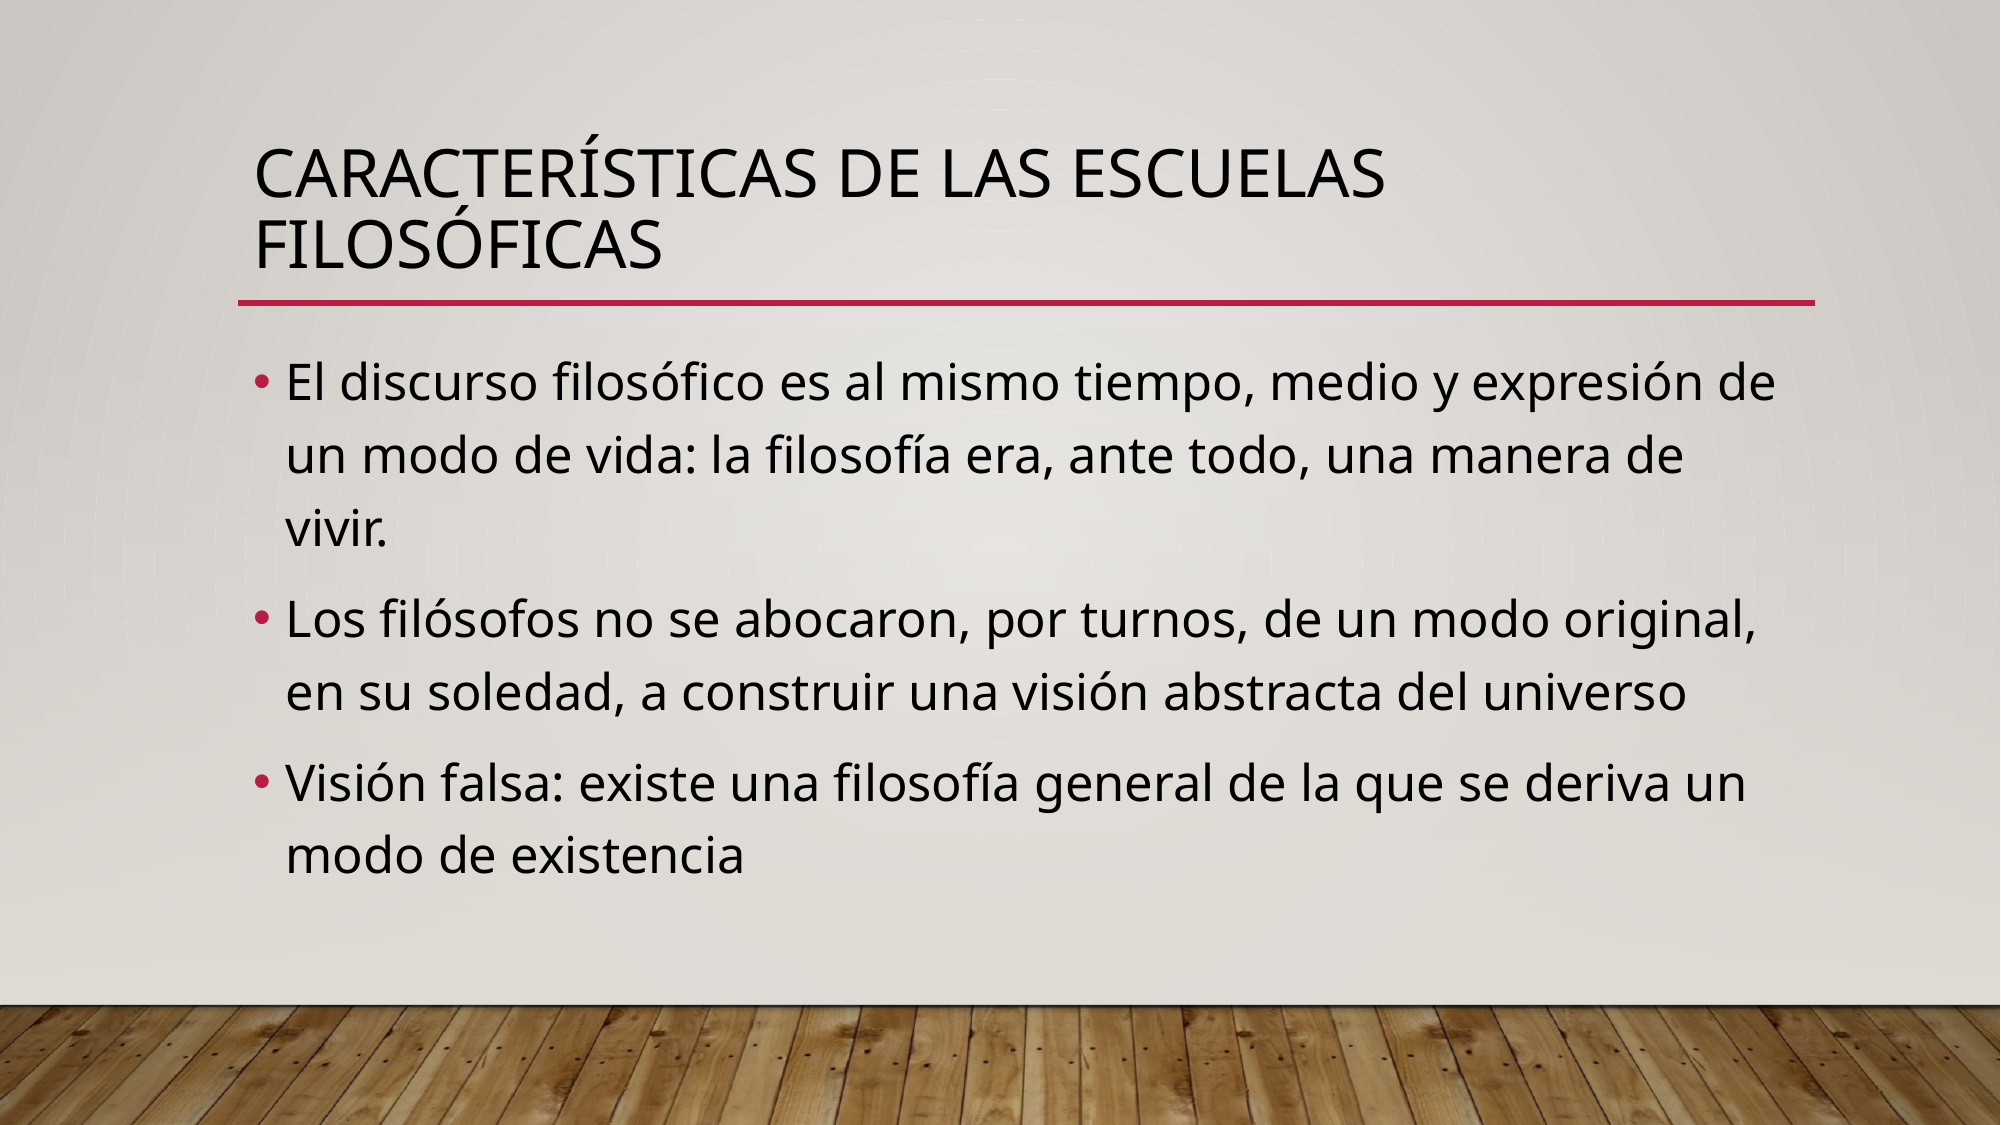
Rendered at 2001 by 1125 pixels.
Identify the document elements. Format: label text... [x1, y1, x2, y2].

list El discurso filosófico es al mismo tiempo, medio y expresión de un modo de vida: la filosofía era, ante todo, una manera de vivir. Los filósofos no se abocaron, por turnos, de un modo original, en su soledad, a construir una visión abstracta del universo Visión falsa: existe una filosofía general de la que se deriva un modo de existencia [238, 330, 1814, 897]
title Características de las escuelas filosóficas [238, 131, 1814, 305]
picture [0, 1005, 2000, 1125]
